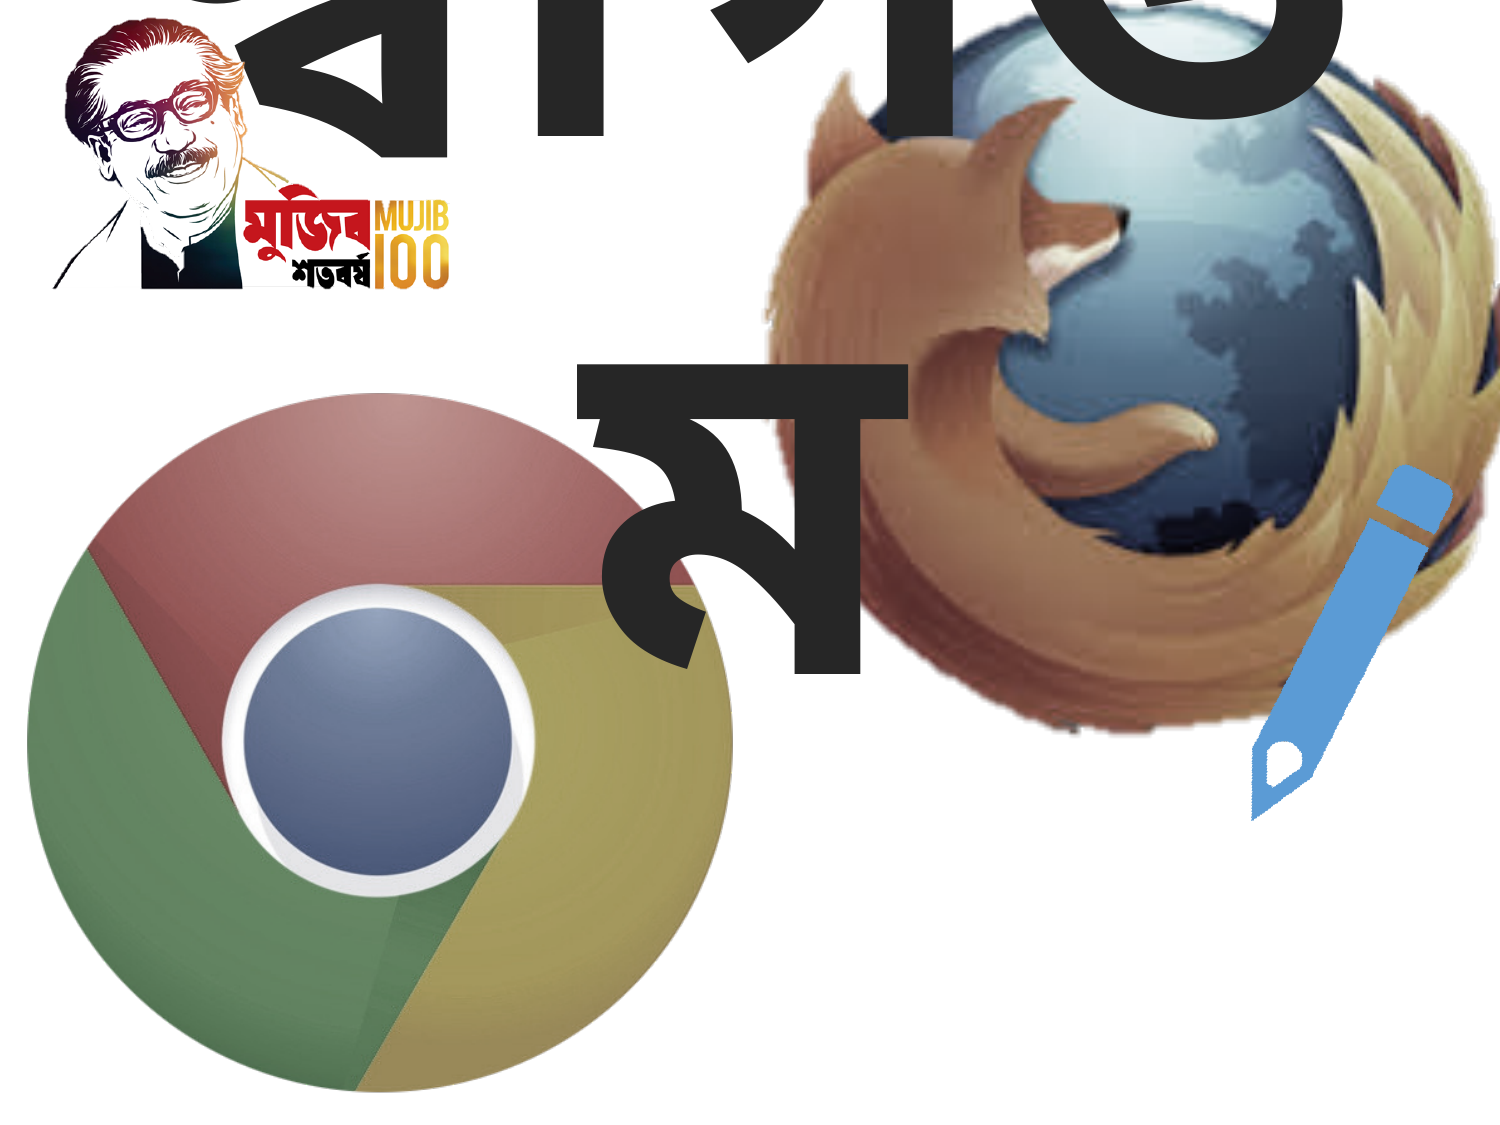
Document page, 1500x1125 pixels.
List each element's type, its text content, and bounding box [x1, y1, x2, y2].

picture [51, 16, 450, 319]
picture [6, 0, 1500, 1125]
title স্বাগতম [86, 283, 742, 372]
